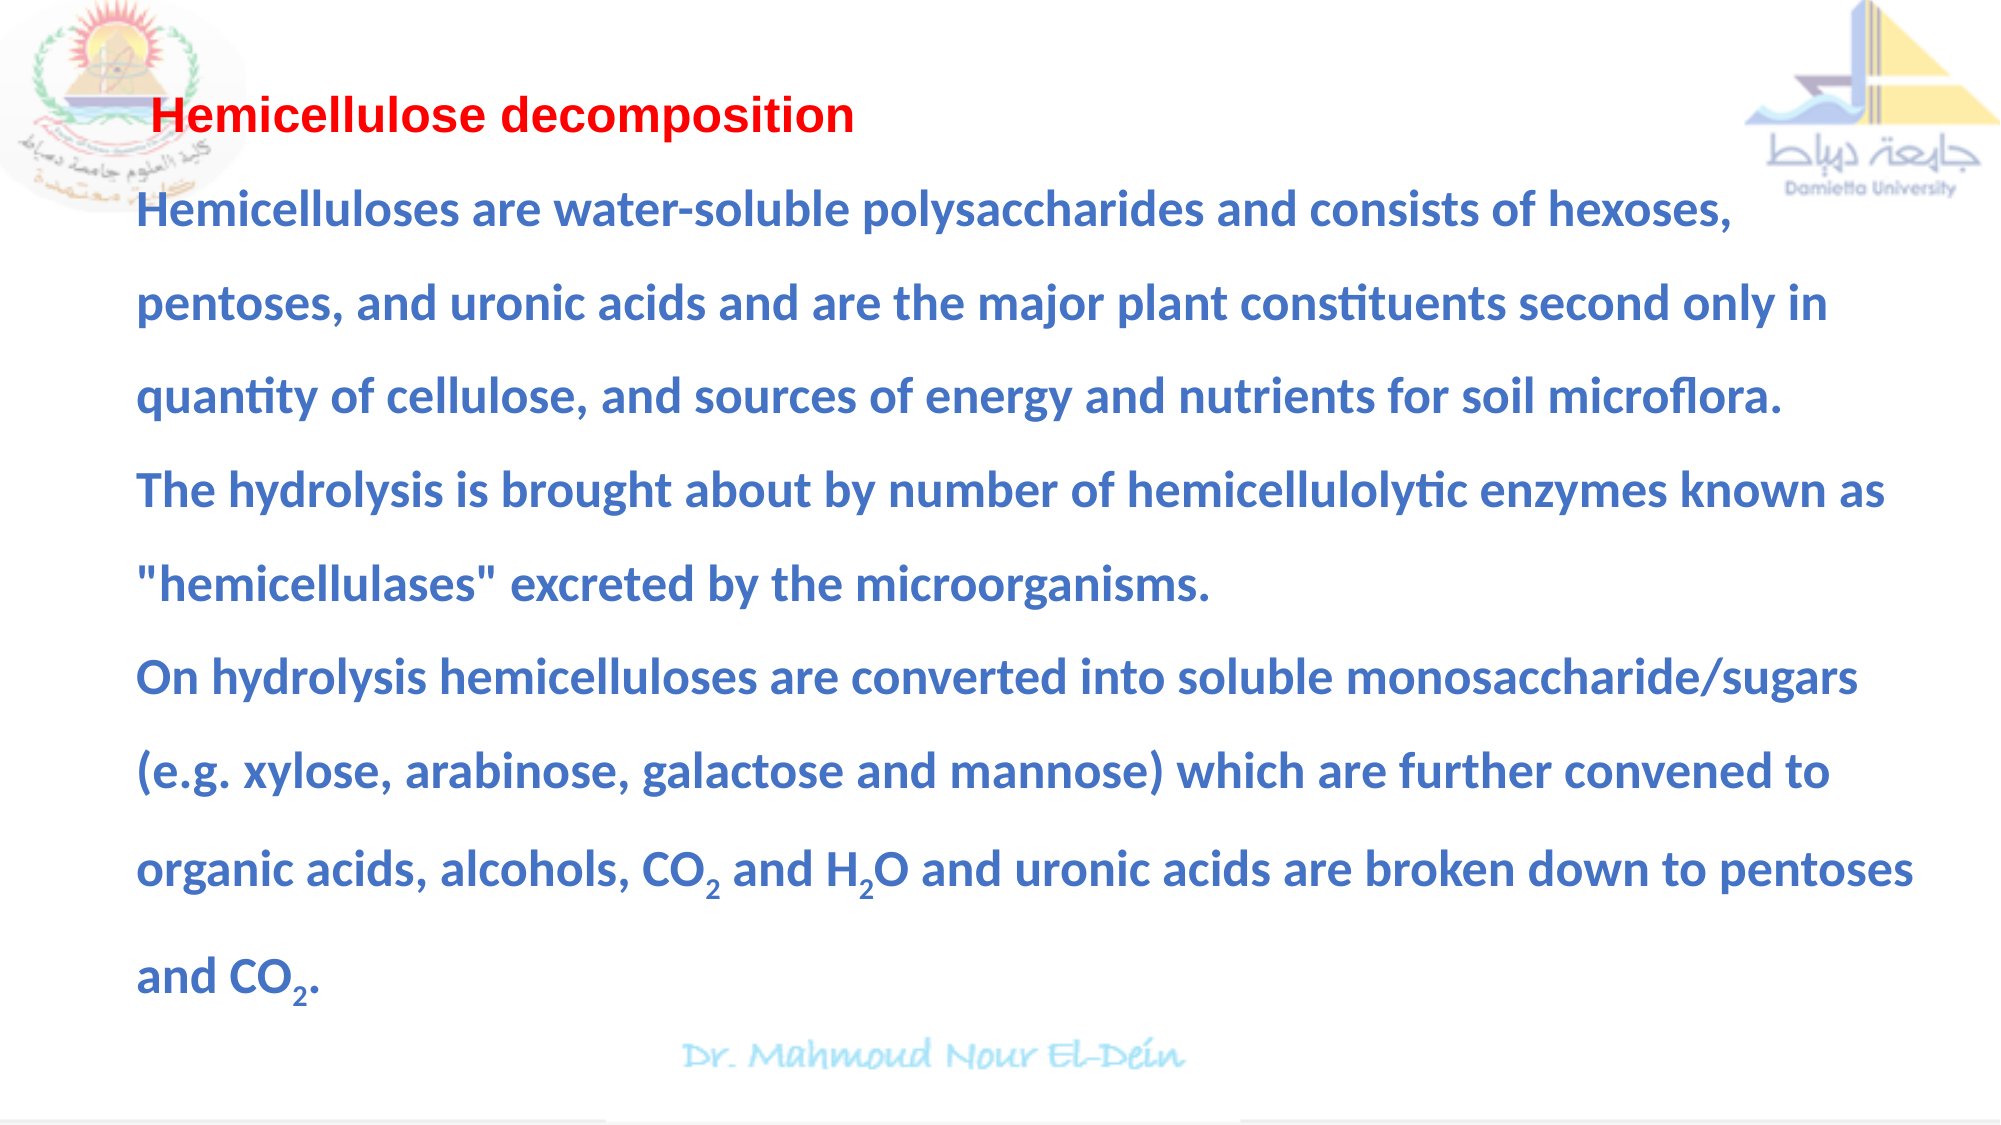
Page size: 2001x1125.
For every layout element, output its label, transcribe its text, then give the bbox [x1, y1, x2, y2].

text_box Hemicellulose decomposition Hemicelluloses are water-soluble polysaccharides and consists of hexoses, pentoses, and uronic acids and are the major plant constituents second only in quantity of cellulose, and sources of energy and nutrients for soil microflora. The hydrolysis is brought about by number of hemicellulolytic enzymes known as "hemicellulases" excreted by the microorganisms. On hydrolysis hemicelluloses are converted into soluble monosaccharide/sugars (e.g. xylose, arabinose, galactose and mannose) which are further convened to organic acids, alcohols, CO2 and H2O and uronic acids are broken down to pentoses and CO2. [121, 45, 1955, 1020]
